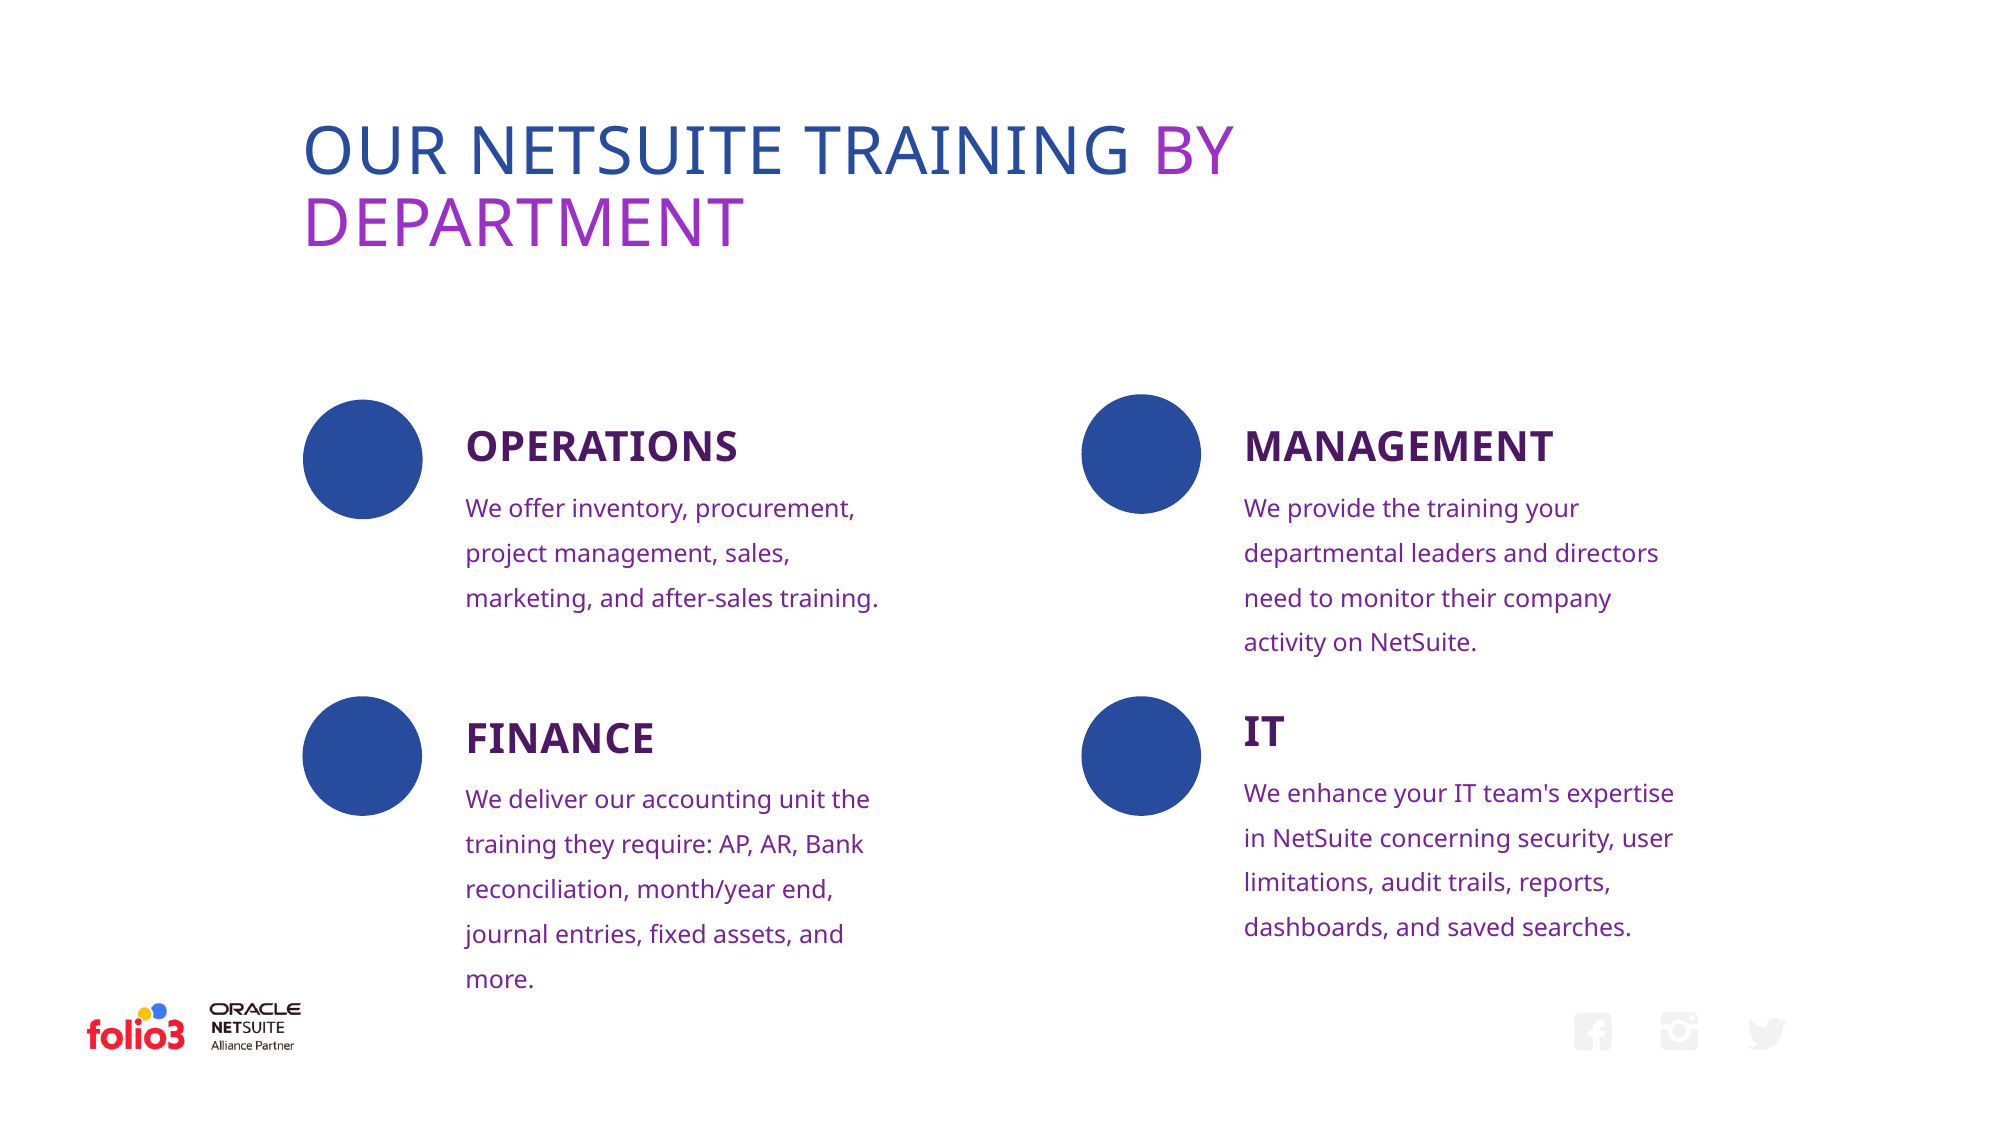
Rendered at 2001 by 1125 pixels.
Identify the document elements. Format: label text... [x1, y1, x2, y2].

text_box IT [1243, 721, 1697, 756]
text_box [1080, 695, 1203, 817]
text_box Management [1243, 436, 1697, 471]
text_box We deliver our accounting unit the training they require: AP, AR, Bank reconciliation, month/year end, journal entries, fixed assets, and more. [465, 769, 919, 994]
picture [85, 992, 303, 1064]
text_box Finance [465, 728, 919, 762]
text_box [301, 398, 424, 521]
text_box We enhance your IT team's expertise in NetSuite concerning security, user limitations, audit trails, reports, dashboards, and saved searches. [1243, 762, 1697, 942]
text_box [301, 695, 424, 817]
text_box [1080, 393, 1203, 515]
list OUR NETSUITE TRAINING BY DEPARTMENT [303, 117, 1334, 260]
text_box Operations [465, 436, 919, 471]
text_box We offer inventory, procurement, project management, sales, marketing, and after-sales training. [465, 477, 919, 612]
text_box We provide the training your departmental leaders and directors need to monitor their company activity on NetSuite. [1243, 477, 1697, 657]
